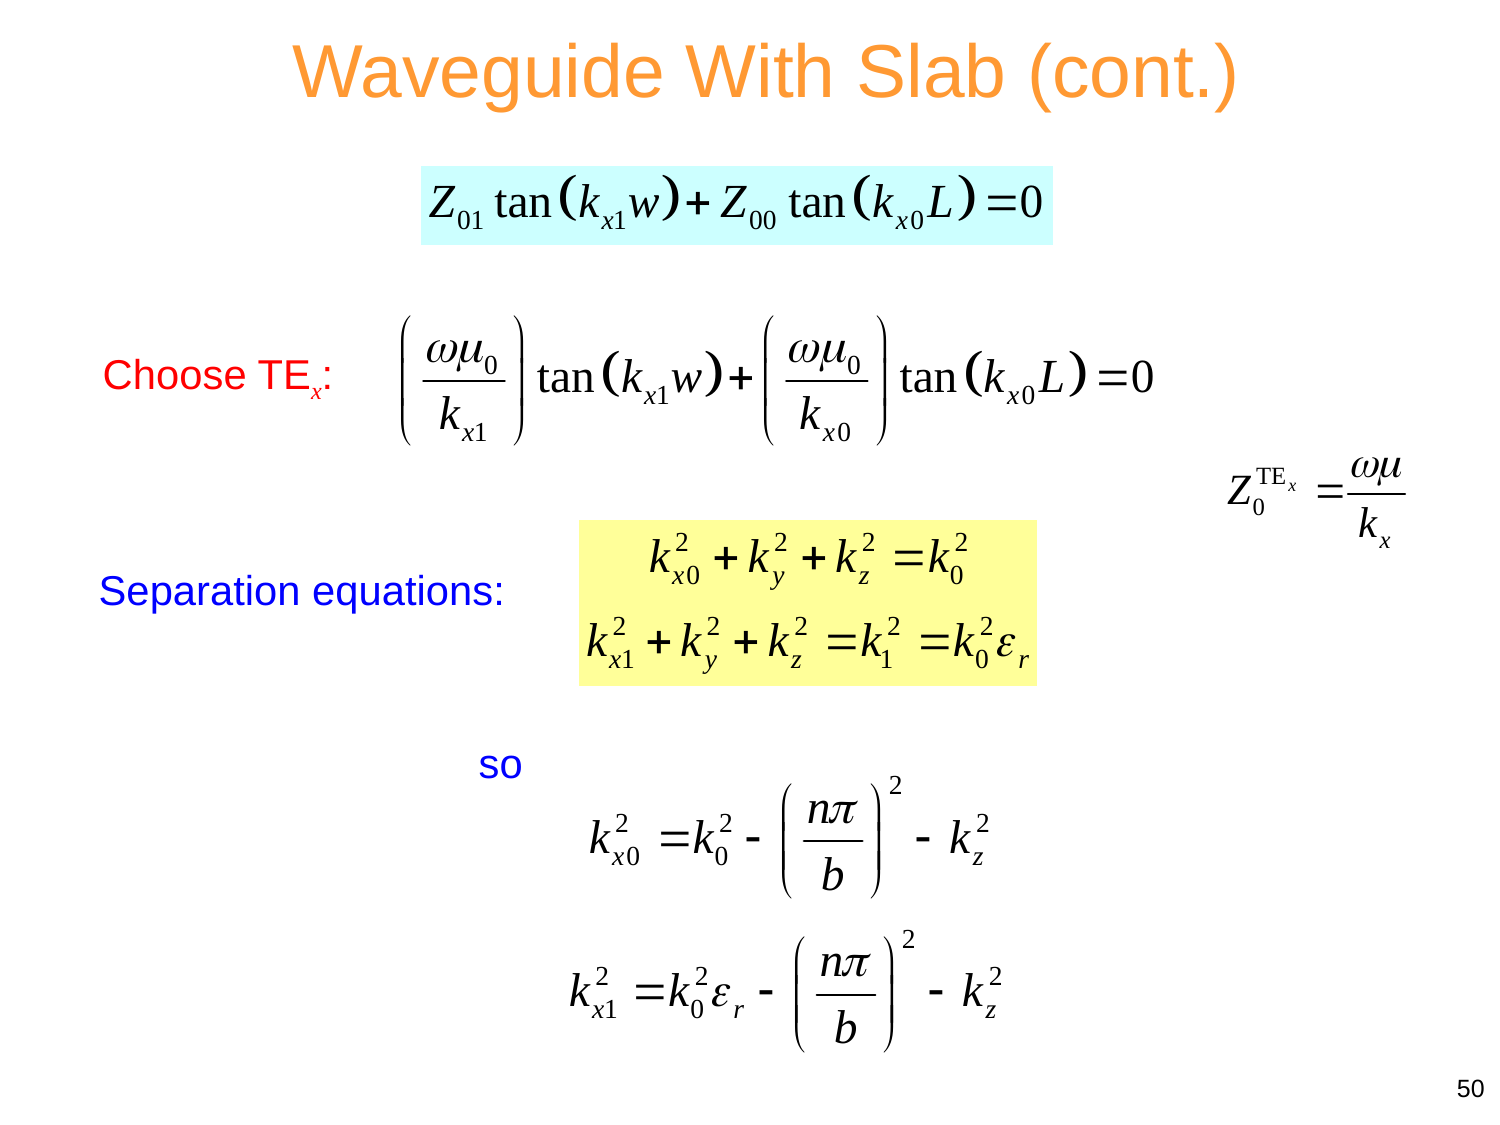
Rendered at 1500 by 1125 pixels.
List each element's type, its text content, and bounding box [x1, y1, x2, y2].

text_box Waveguide With Slab (cont.) [126, 14, 1407, 120]
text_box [581, 761, 997, 909]
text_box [561, 915, 1013, 1063]
text_box Separation equations: [83, 556, 520, 622]
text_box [578, 519, 1038, 686]
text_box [391, 305, 1163, 457]
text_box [420, 165, 1054, 246]
slide_number 50 [1187, 1050, 1500, 1125]
text_box so [463, 729, 538, 795]
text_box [1219, 436, 1414, 557]
text_box Choose TEx: [87, 340, 349, 412]
